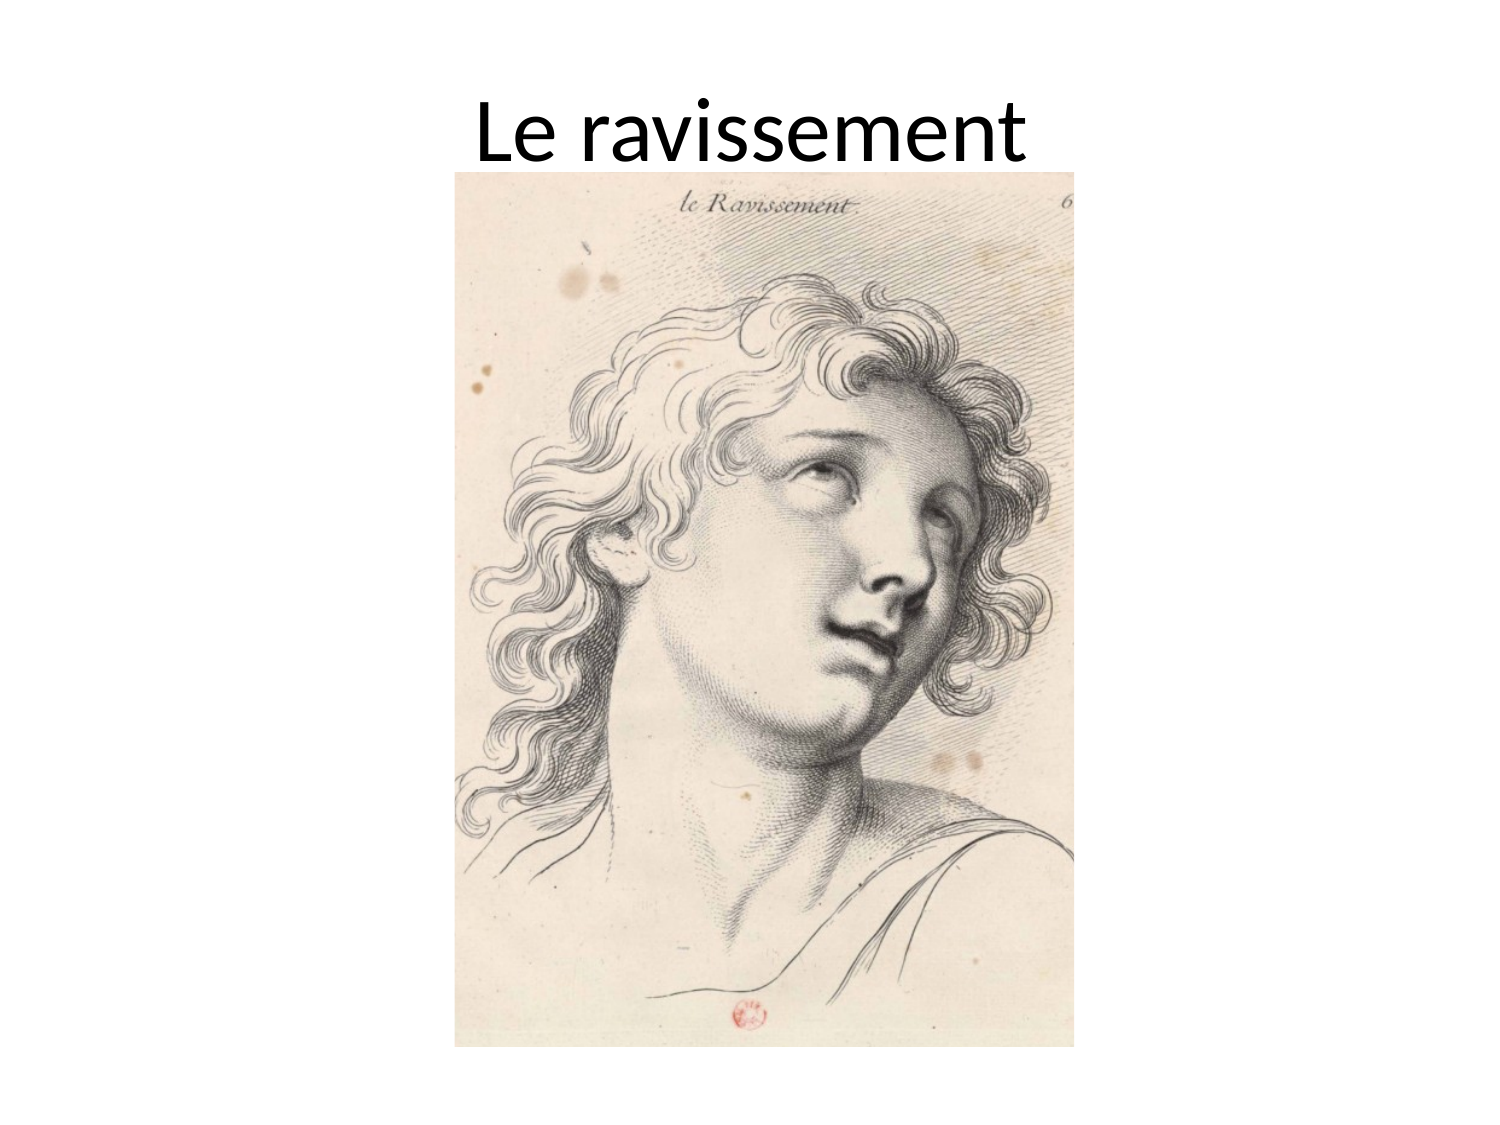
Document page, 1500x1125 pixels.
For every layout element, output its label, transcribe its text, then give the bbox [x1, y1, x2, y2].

title Le ravissement [76, 30, 1427, 219]
picture [454, 172, 1075, 1047]
